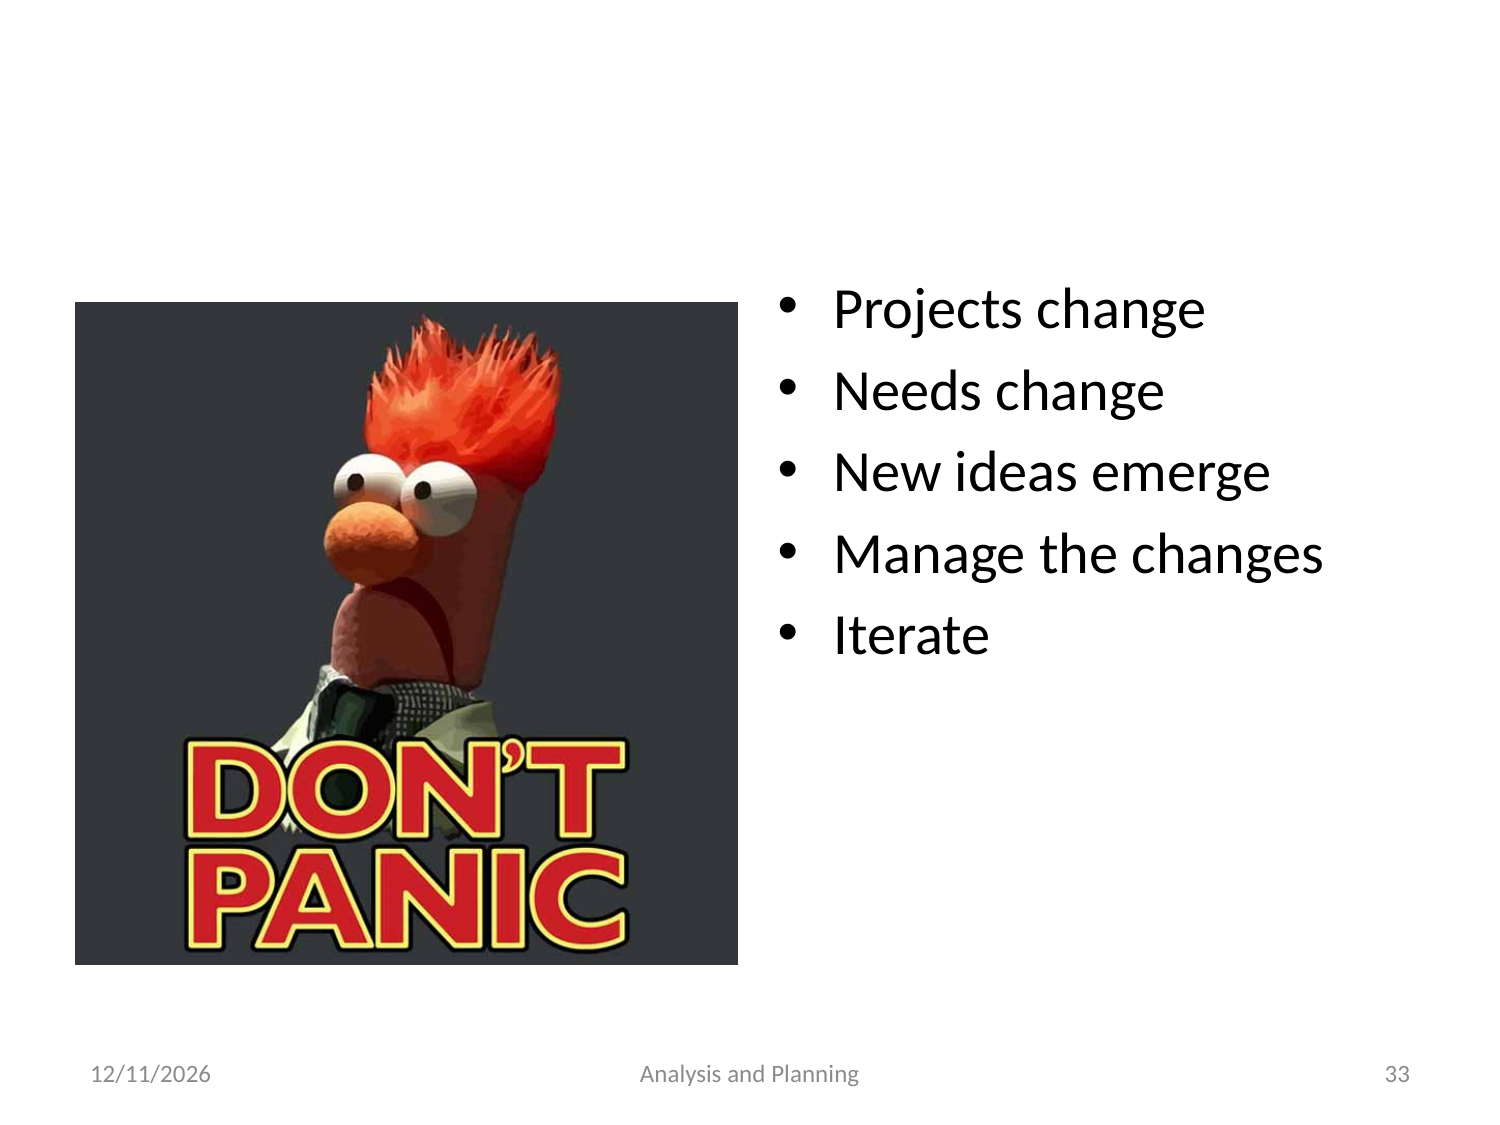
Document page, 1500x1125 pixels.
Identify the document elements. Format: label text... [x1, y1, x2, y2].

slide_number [75, 1042, 425, 1103]
list Projects change Needs change New ideas emerge Manage the changes Iterate [762, 262, 1425, 1005]
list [74, 302, 738, 966]
footer Analysis and Planning [512, 1042, 988, 1103]
slide_number 33 [1074, 1042, 1425, 1103]
